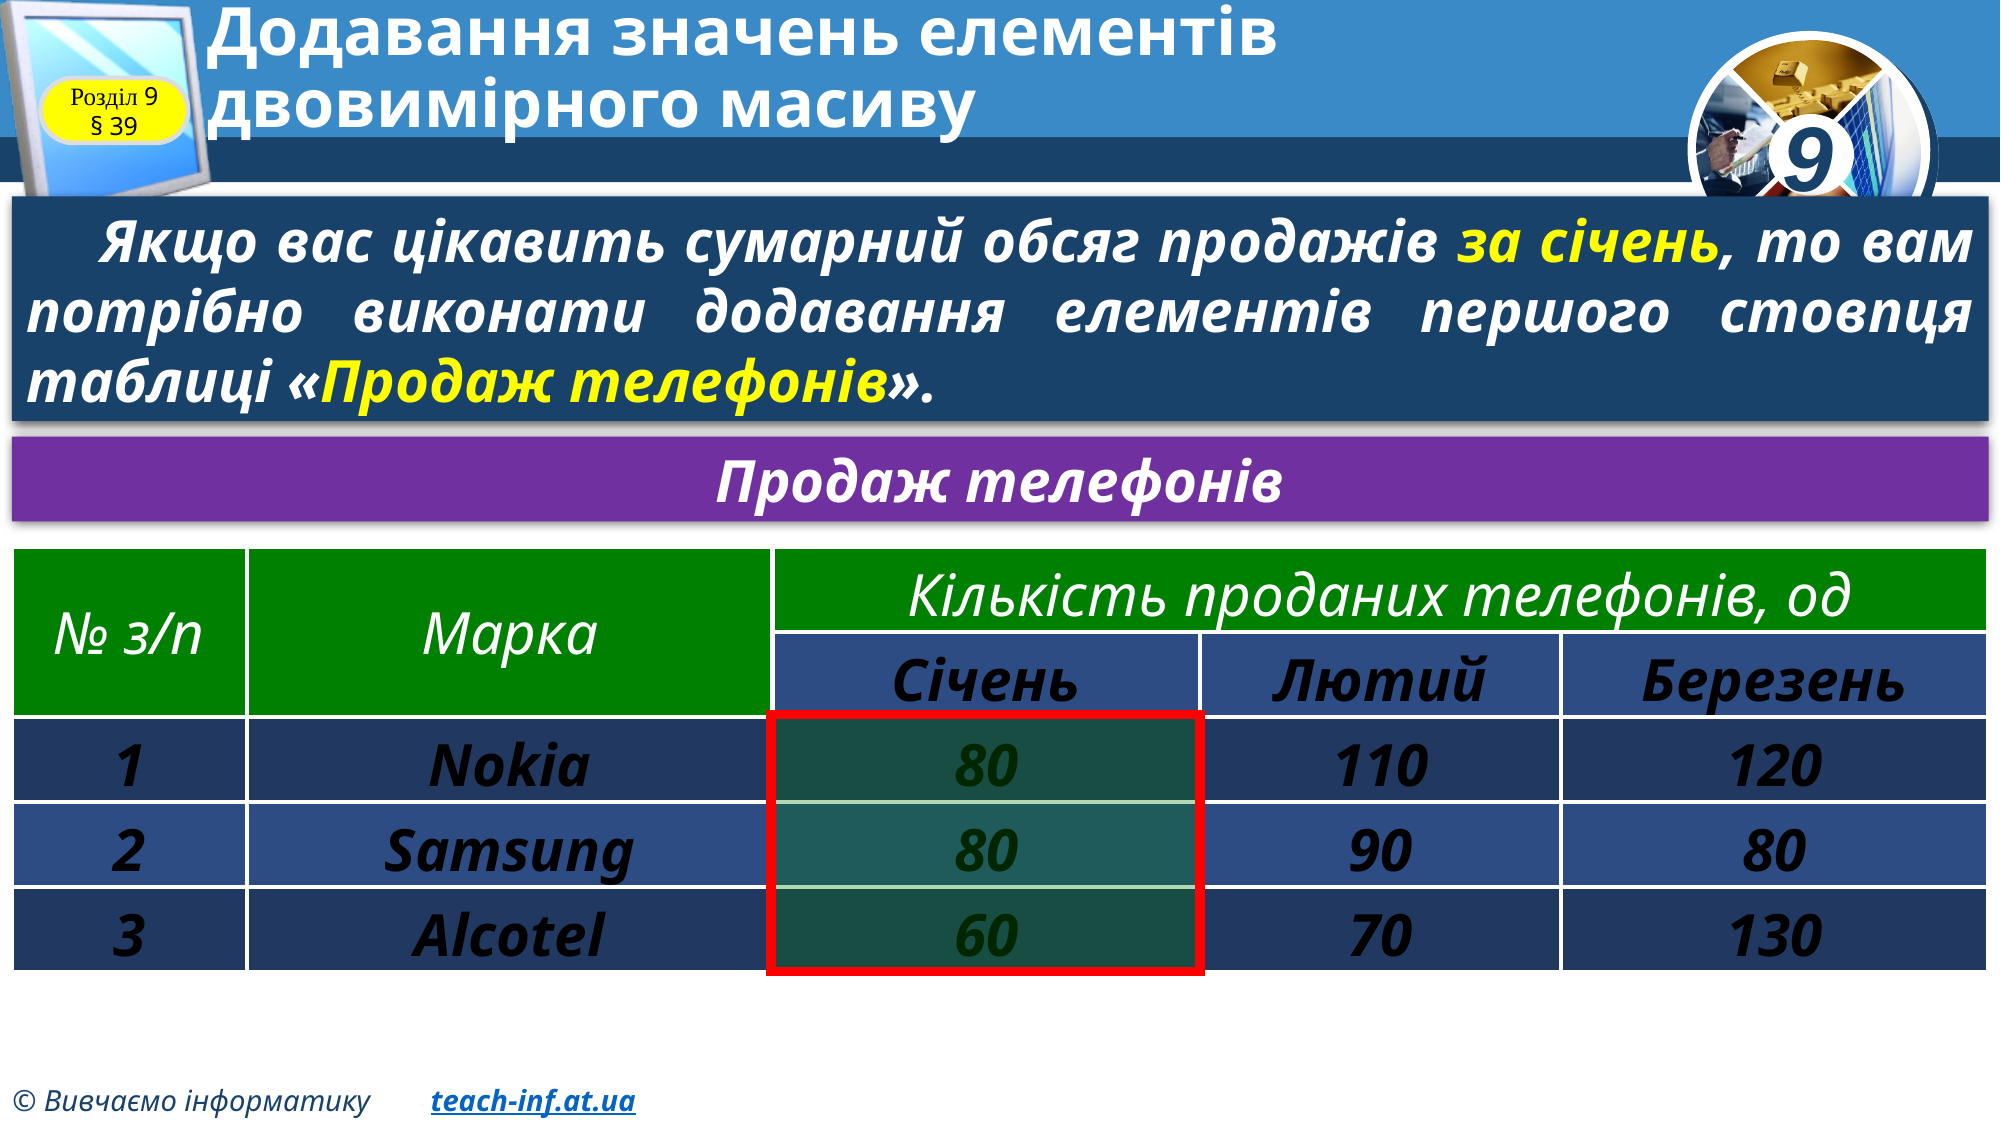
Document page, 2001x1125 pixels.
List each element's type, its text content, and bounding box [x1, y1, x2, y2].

picture [464, 1098, 469, 1108]
table_cell 130 [1563, 889, 1986, 970]
table_cell Nokia [249, 719, 770, 800]
text_box Продаж телефонів [11, 436, 1989, 522]
table_cell Березень [1563, 634, 1986, 715]
picture [1818, 185, 1851, 196]
table_cell Лютий [1202, 634, 1559, 715]
table_cell 110 [1202, 719, 1559, 800]
table_cell 90 [1202, 804, 1559, 885]
picture [417, 1071, 470, 1124]
table_header № з/п [14, 549, 245, 715]
title Додавання значень елементів двовимірного масиву [212, 26, 1678, 114]
table_header Кількість проданих телефонів, од [775, 549, 1986, 630]
picture [0, 0, 212, 296]
table_cell 2 [14, 804, 245, 885]
picture [1733, 40, 1883, 122]
table_cell 120 [1563, 719, 1986, 800]
table_cell 70 [1202, 889, 1559, 970]
text_box [770, 713, 1201, 972]
table_cell 80 [1563, 804, 1986, 885]
picture [1696, 74, 1780, 196]
table_cell Січень [775, 634, 1198, 713]
table_cell 1 [14, 719, 245, 800]
table_header Марка [249, 549, 770, 715]
table_cell Alcotel [249, 889, 770, 970]
text_box Якщо вас цікавить сумарний обсяг продажів за січень, то вам потрібно виконати додавання елементів першого стовпця таблиці «Продаж телефонів». [11, 196, 1989, 421]
table_cell 3 [14, 889, 245, 970]
table_cell Samsung [249, 804, 770, 885]
picture [1763, 181, 1804, 196]
picture [1837, 73, 1921, 196]
